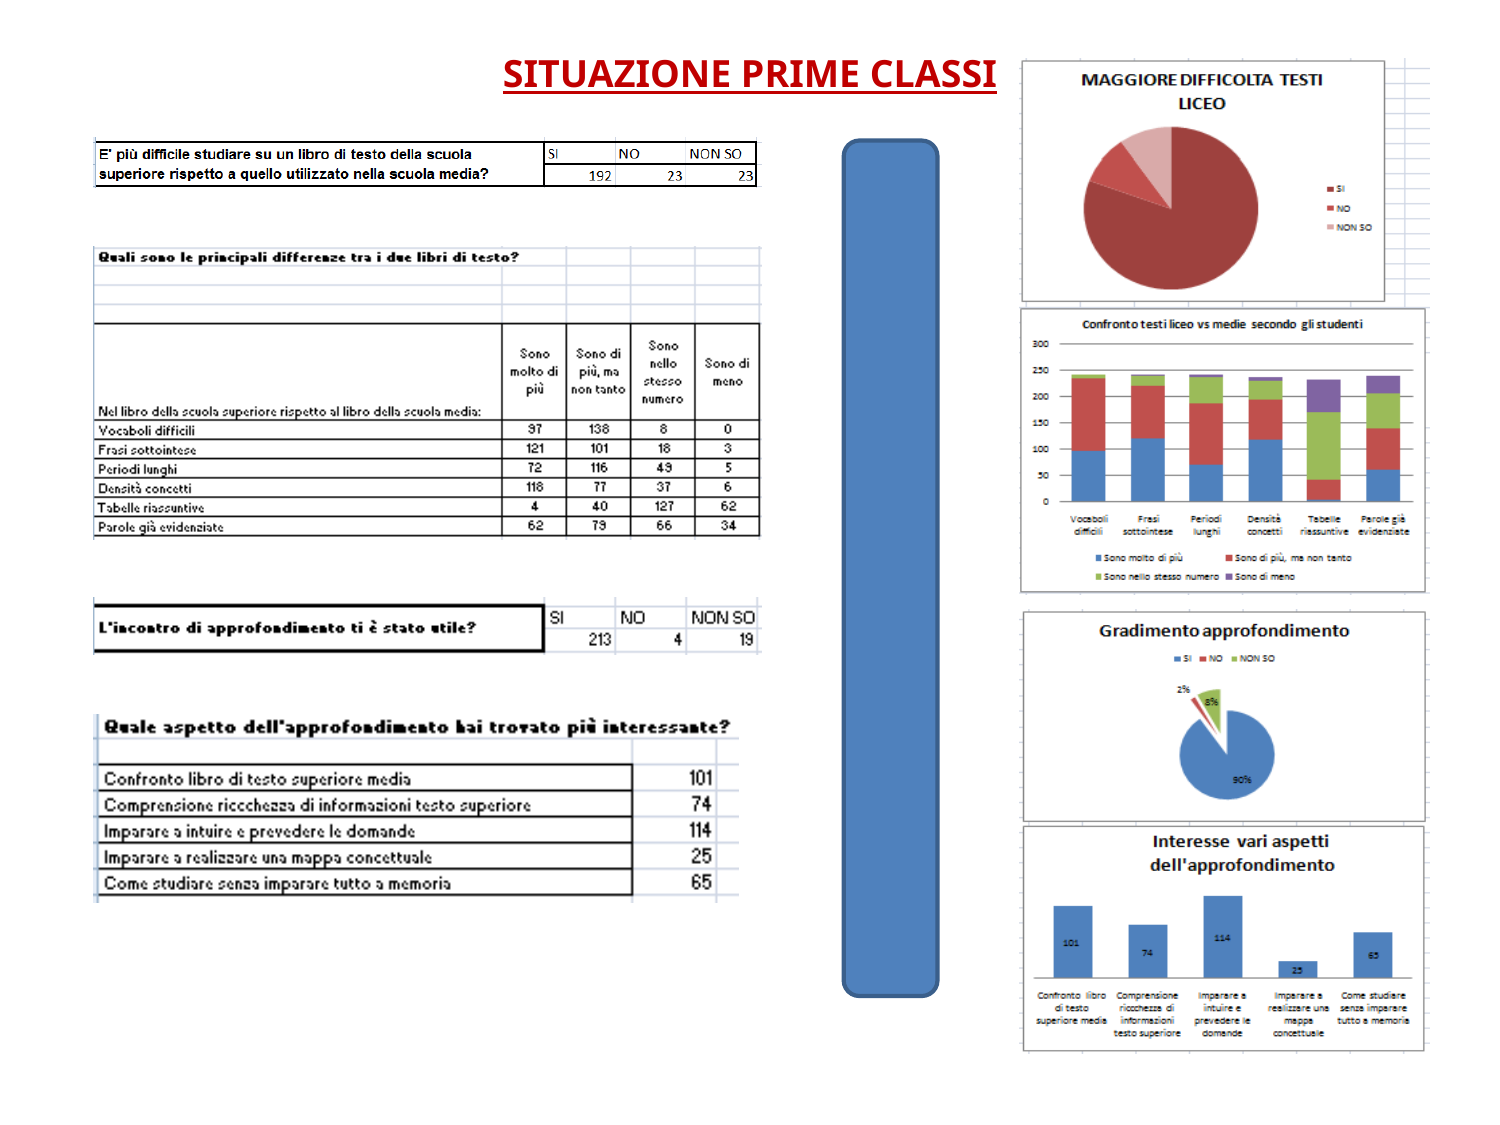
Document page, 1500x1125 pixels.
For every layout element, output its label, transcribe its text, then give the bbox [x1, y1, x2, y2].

picture [93, 245, 762, 541]
picture [1019, 609, 1430, 1054]
picture [1019, 58, 1430, 596]
picture [93, 714, 739, 903]
text_box SITUAZIONE PRIME CLASSI [480, 42, 1020, 103]
picture [93, 597, 762, 655]
text_box [841, 138, 940, 999]
picture [93, 136, 762, 188]
